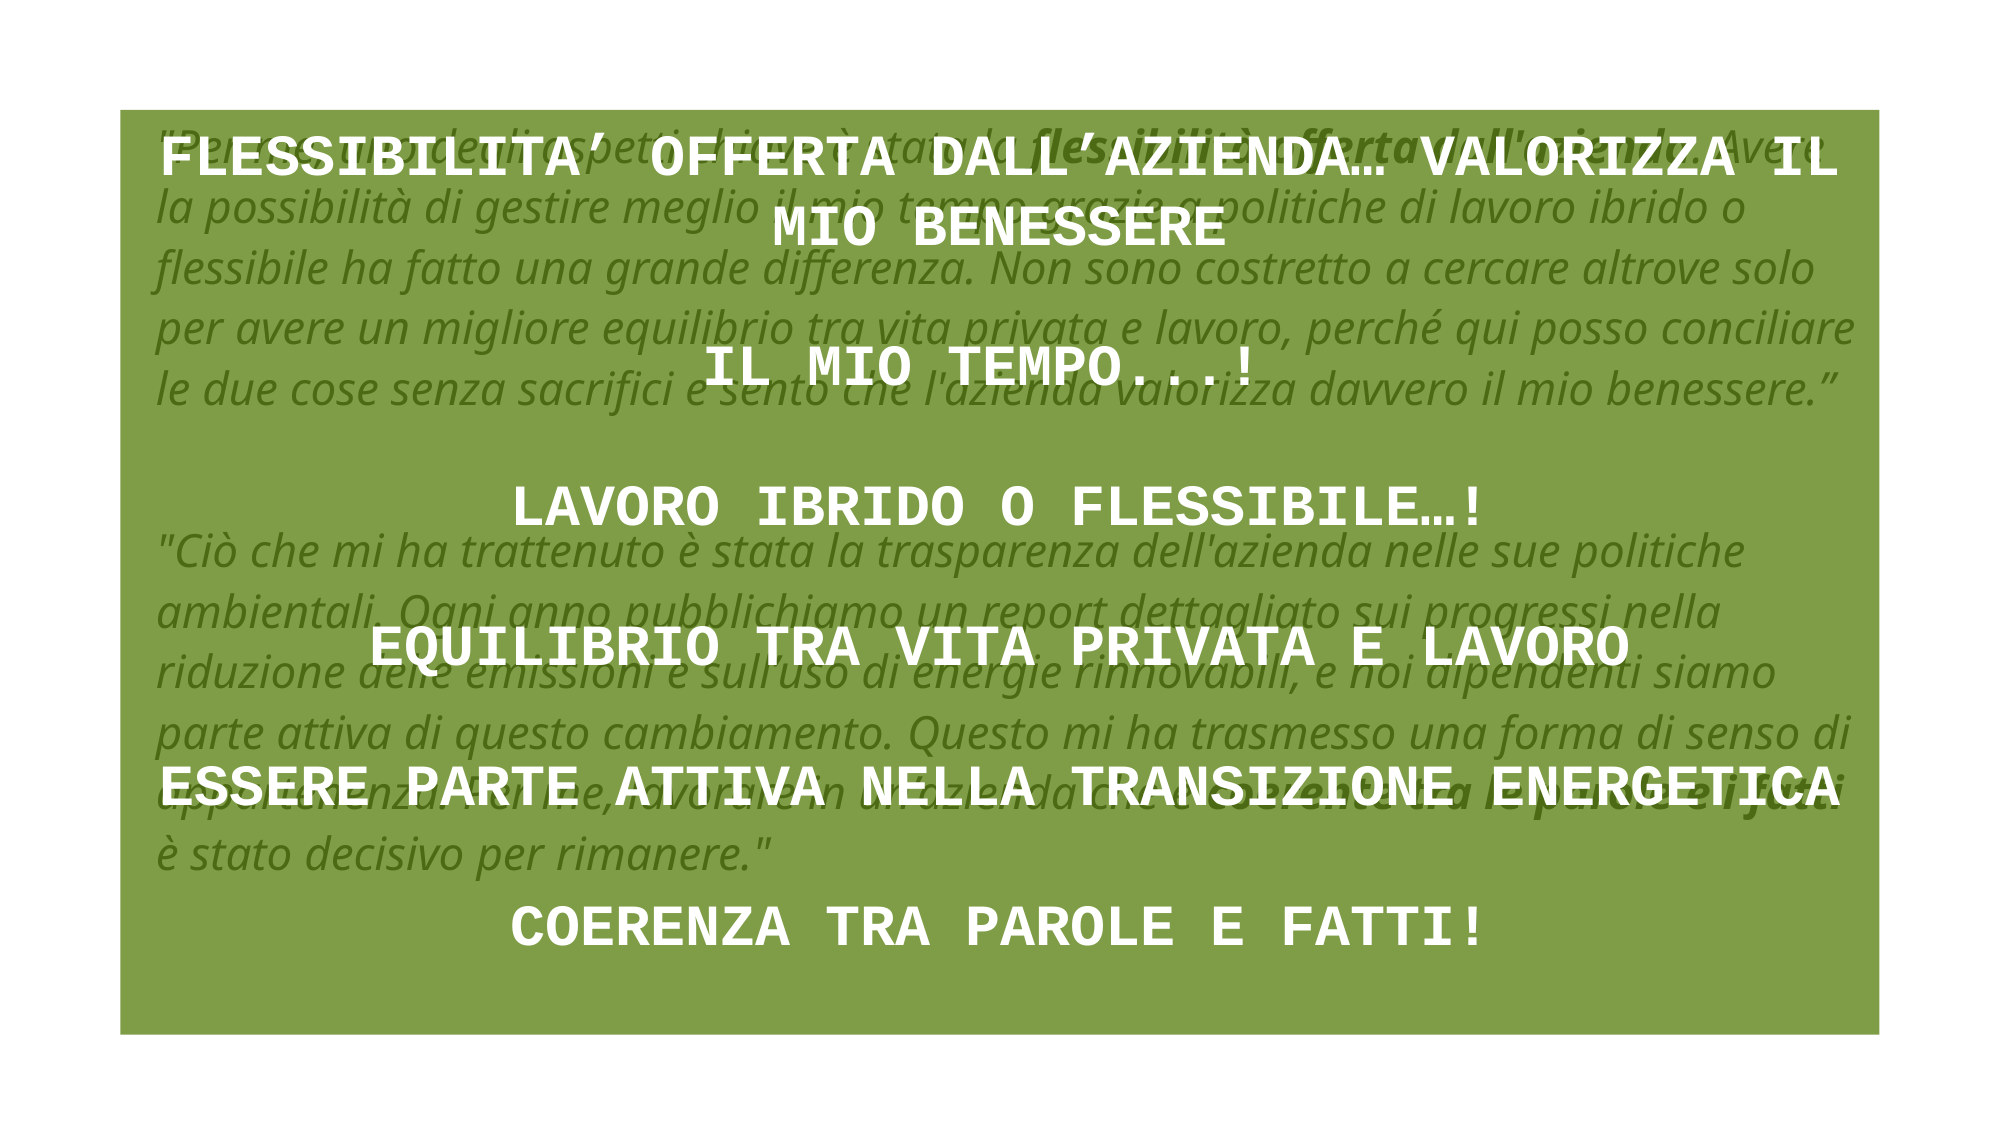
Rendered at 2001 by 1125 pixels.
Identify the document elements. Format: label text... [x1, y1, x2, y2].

text_box "Per me, uno degli aspetti chiave è stata la flessibilità offerta dall'azienda. Avere la possibilità di gestire meglio il mio tempo grazie a politiche di lavoro ibrido o flessibile ha fatto una grande differenza. Non sono costretto a cercare altrove solo per avere un migliore equilibrio tra vita privata e lavoro, perché qui posso conciliare le due cose senza sacrifici e sento che l'azienda valorizza davvero il mio benessere.” "Ciò che mi ha trattenuto è stata la trasparenza dell'azienda nelle sue politiche ambientali. Ogni anno pubblichiamo un report dettagliato sui progressi nella riduzione delle emissioni e sull’uso di energie rinnovabili, e noi dipendenti siamo parte attiva di questo cambiamento. Questo mi ha trasmesso una forma di senso di appartenenza. Per me, lavorare in un’azienda che è coerente tra le parole e i fatti è stato decisivo per rimanere." [140, 104, 1882, 1016]
text_box FLESSIBILITA’ OFFERTA DALL’AZIENDA… VALORIZZA IL MIO BENESSERE IL MIO TEMPO...! LAVORO IBRIDO O FLESSIBILE…! EQUILIBRIO TRA VITA PRIVATA E LAVORO ESSERE PARTE ATTIVA NELLA TRANSIZIONE ENERGETICA COERENZA TRA PAROLE E FATTI! [120, 109, 1880, 1035]
